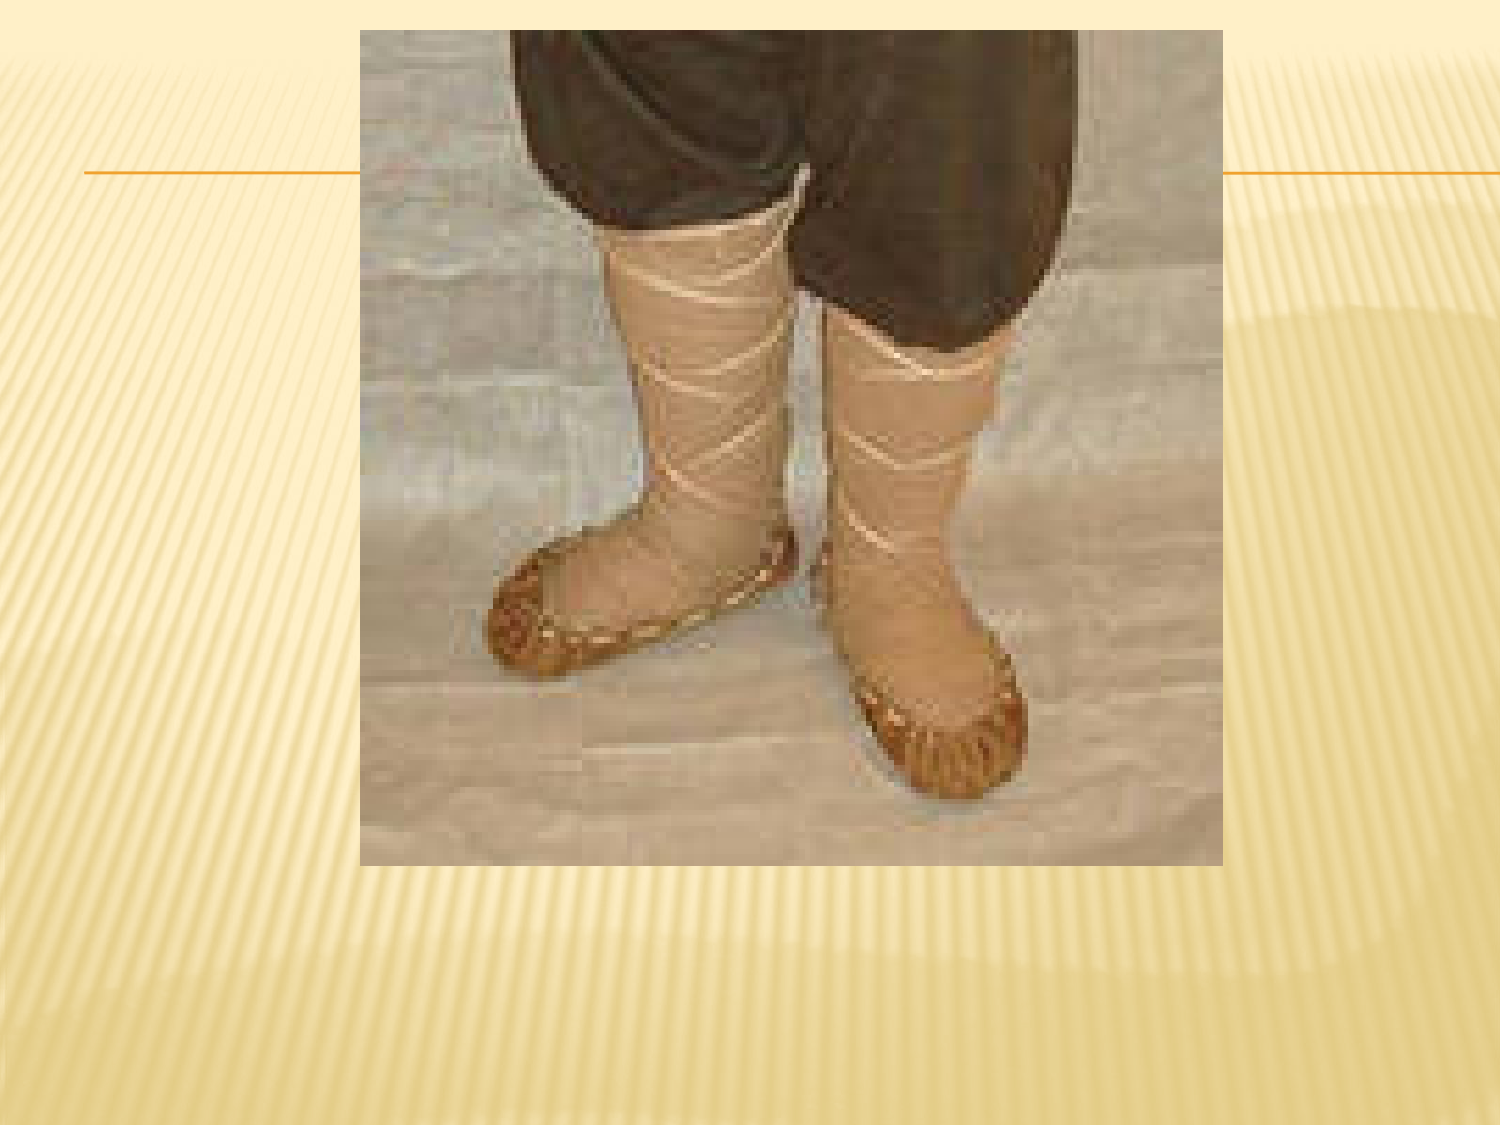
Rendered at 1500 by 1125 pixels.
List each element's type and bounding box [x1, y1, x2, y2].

list [359, 30, 1223, 866]
